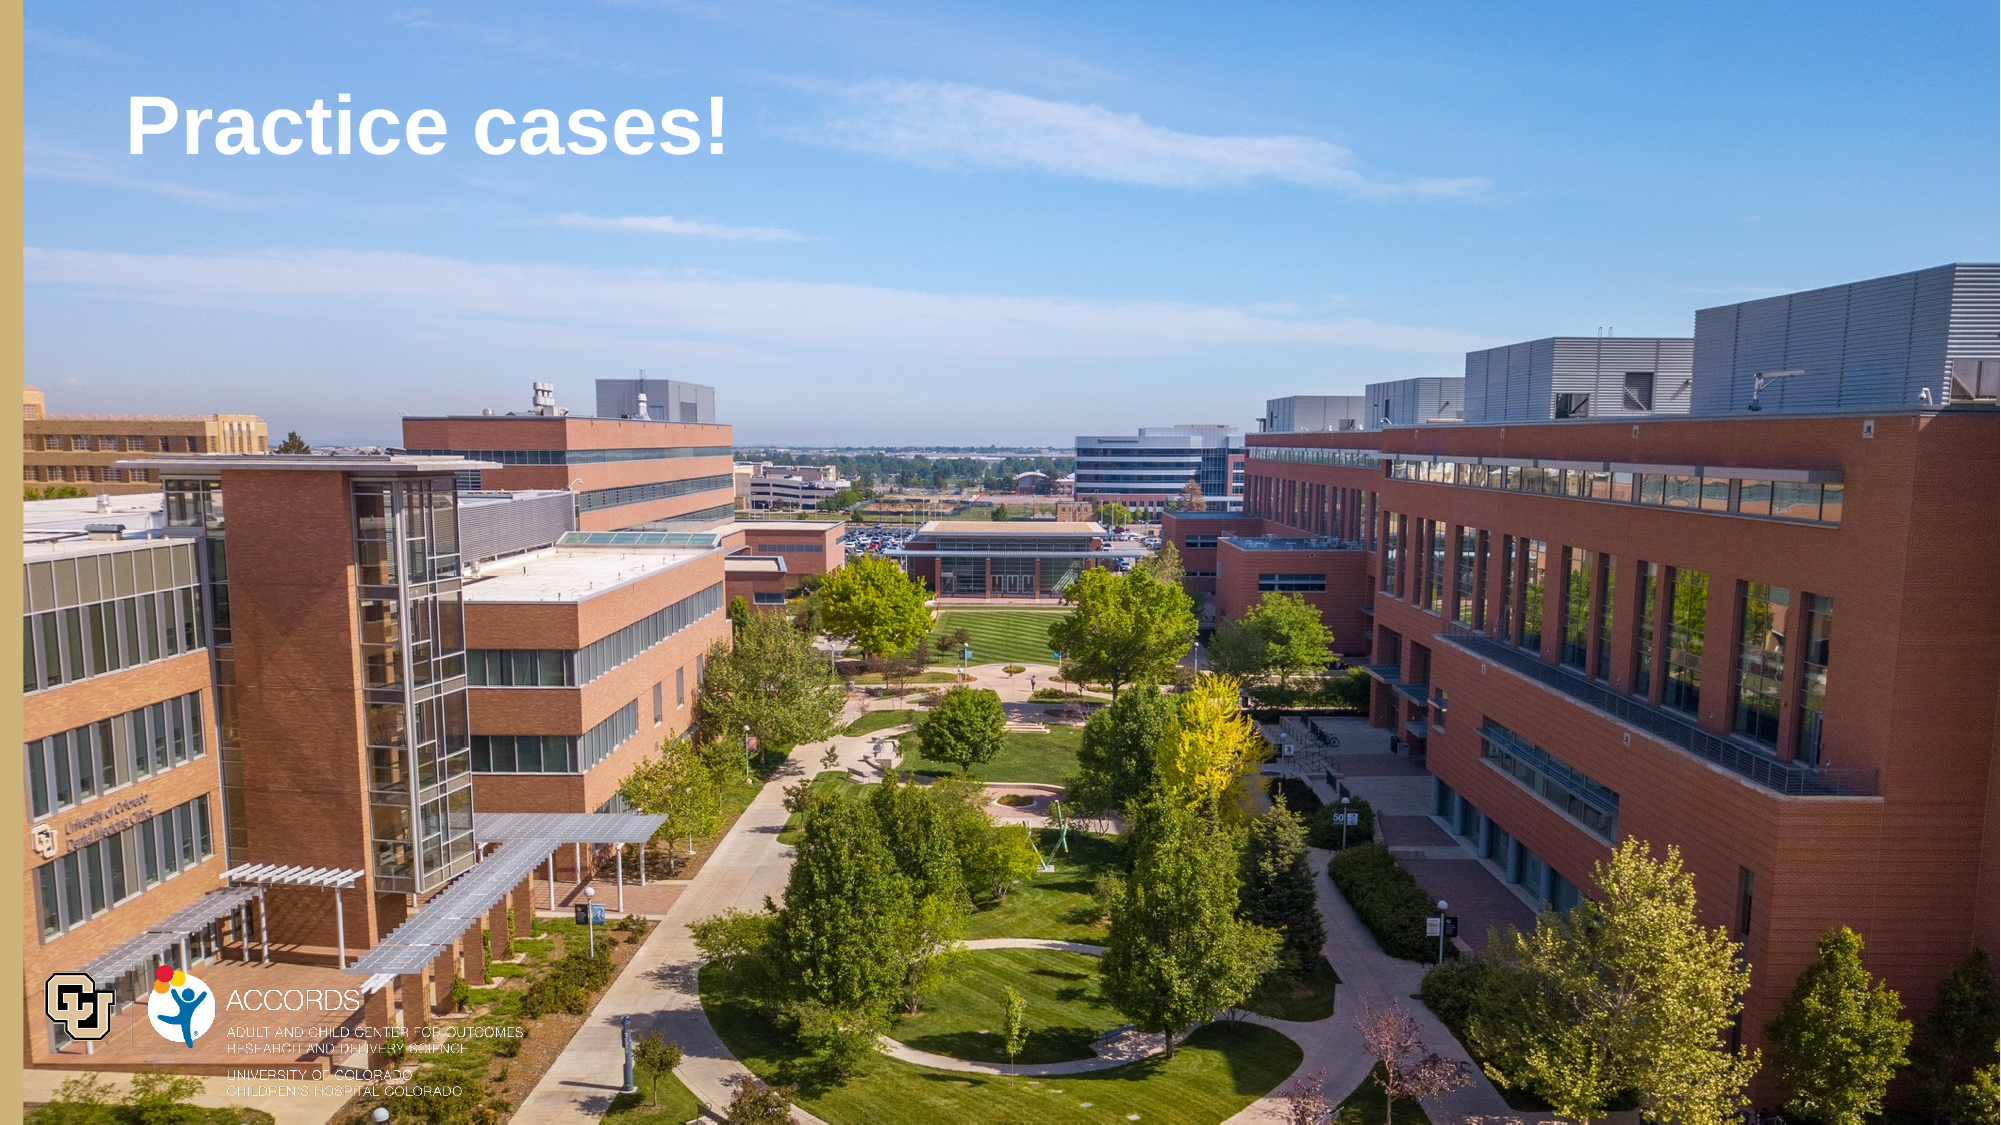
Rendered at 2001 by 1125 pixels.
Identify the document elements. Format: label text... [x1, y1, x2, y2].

picture [24, 0, 2000, 1125]
list Practice cases! [110, 74, 1095, 278]
